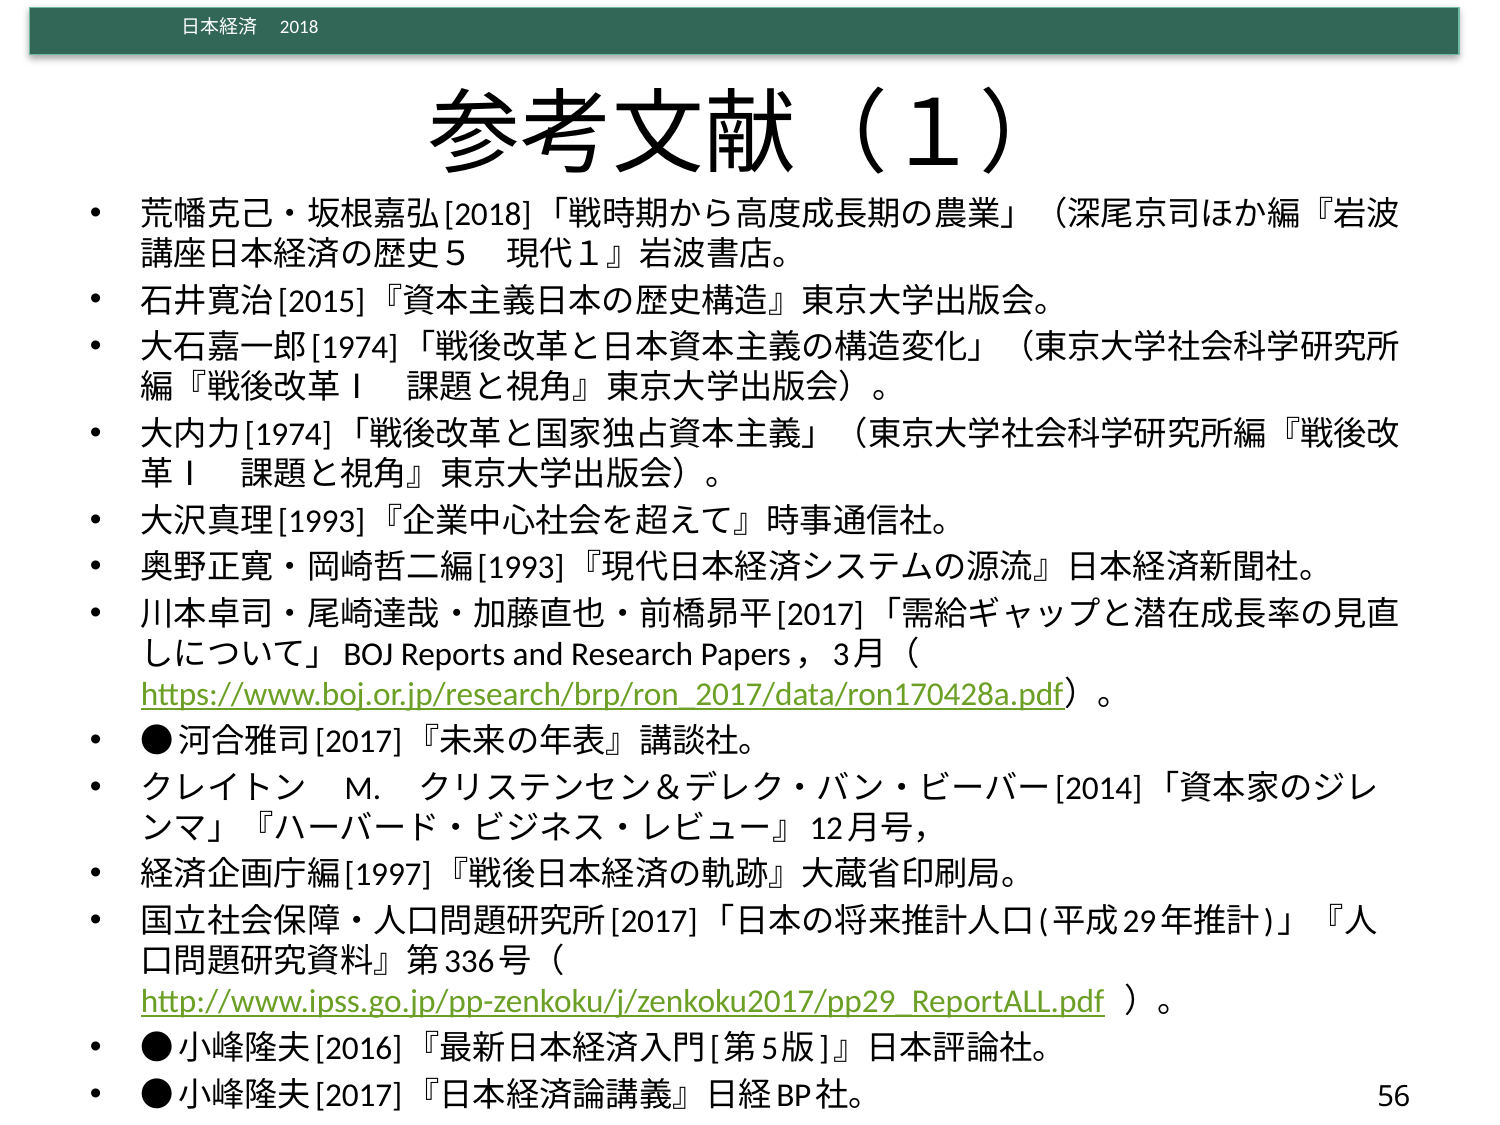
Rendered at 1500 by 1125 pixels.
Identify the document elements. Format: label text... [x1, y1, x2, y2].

title 参考文献（１） [75, 66, 1425, 184]
list 荒幡克己・坂根嘉弘[2018]「戦時期から高度成長期の農業」（深尾京司ほか編『岩波講座日本経済の歴史５ 現代１』岩波書店。 石井寛治[2015]『資本主義日本の歴史構造』東京大学出版会。 大石嘉一郎[1974]「戦後改革と日本資本主義の構造変化」（東京大学社会科学研究所編『戦後改革Ⅰ 課題と視角』東京大学出版会）。 大内力[1974]「戦後改革と国家独占資本主義」（東京大学社会科学研究所編『戦後改革Ⅰ 課題と視角』東京大学出版会）。 大沢真理[1993]『企業中心社会を超えて』時事通信社。 奥野正寛・岡崎哲二編[1993]『現代日本経済システムの源流』日本経済新聞社。 川本卓司・尾崎達哉・加藤直也・前橋昴平[2017]「需給ギャップと潜在成長率の見直しについて」BOJ Reports and Research Papers，3月（https://www.boj.or.jp/research/brp/ron_2017/data/ron170428a.pdf）。 ●河合雅司[2017]『未来の年表』講談社。 クレイトン M. クリステンセン＆デレク・バン・ビーバー[2014]「資本家のジレンマ」『ハーバード・ビジネス・レビュー』12月号， 経済企画庁編[1997]『戦後日本経済の軌跡』大蔵省印刷局。 国立社会保障・人口問題研究所[2017]「日本の将来推計人口(平成29年推計)」『人口問題研究資料』第336号（ http://www.ipss.go.jp/pp-zenkoku/j/zenkoku2017/pp29_ReportALL.pdf ）。 ●小峰隆夫[2016]『最新日本経済入門[第5版]』日本評論社。 ●小峰隆夫[2017]『日本経済論講義』日経BP社。 [75, 184, 1425, 1125]
slide_number 56 [1299, 1070, 1425, 1120]
